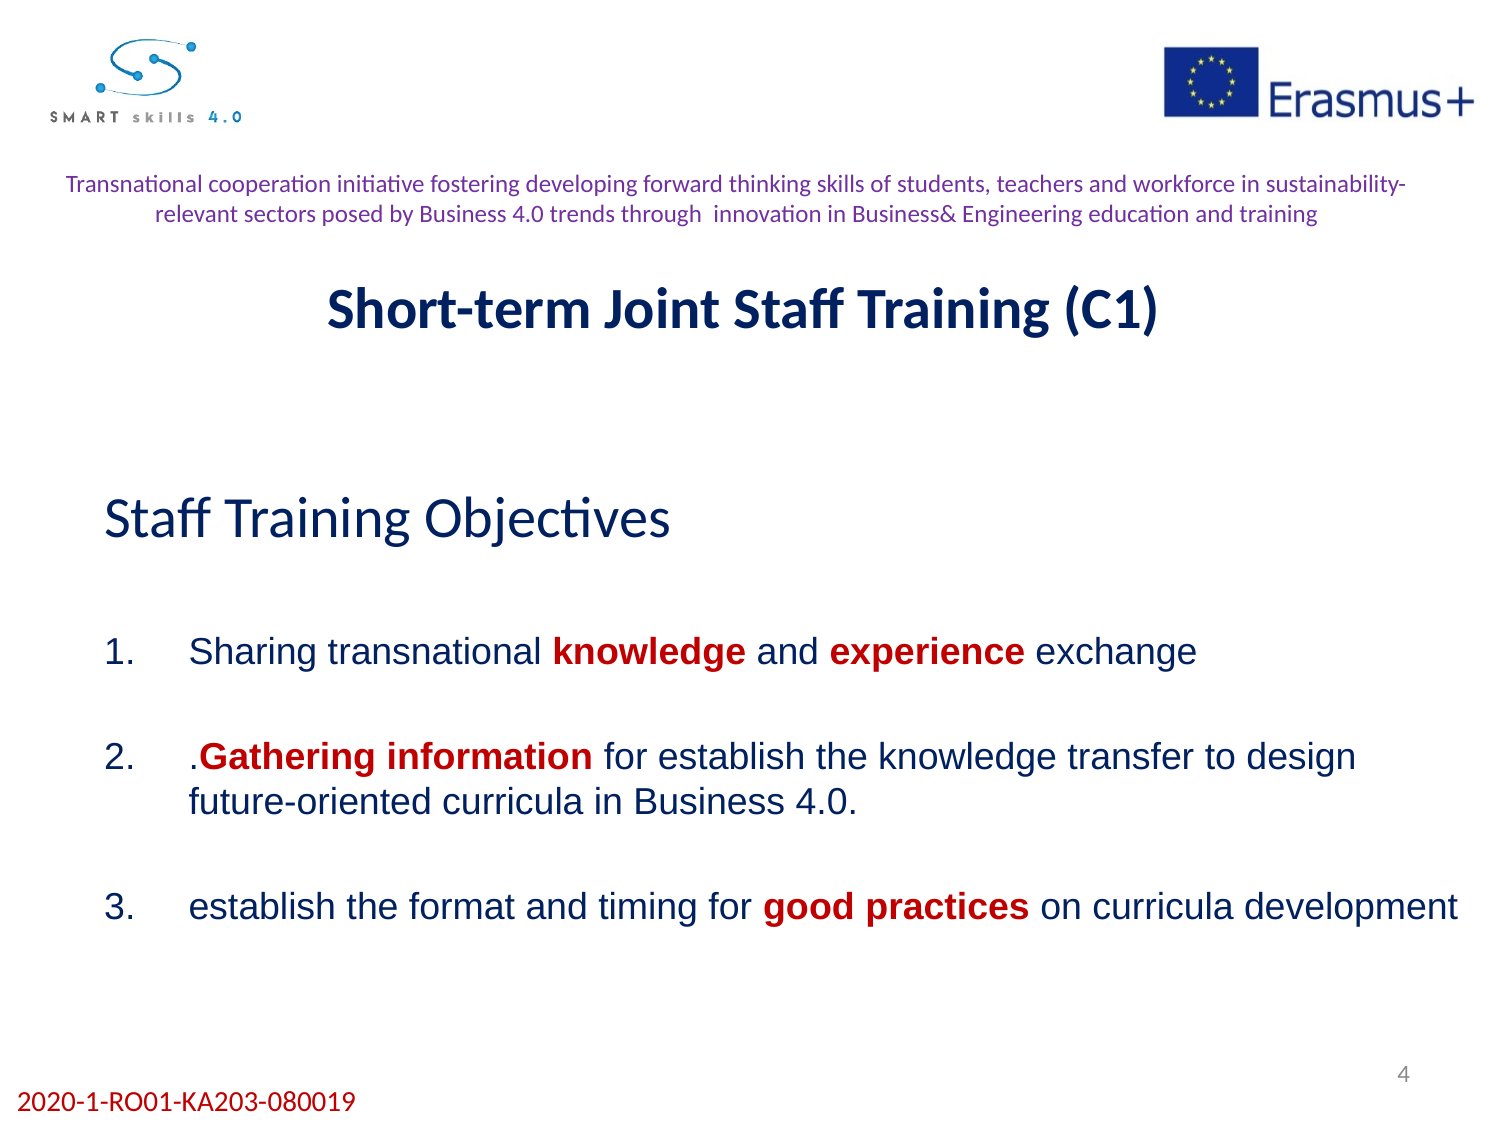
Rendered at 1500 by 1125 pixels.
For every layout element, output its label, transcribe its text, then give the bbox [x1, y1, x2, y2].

text_box Transnational cooperation initiative fostering developing forward thinking skills of students, teachers and workforce in sustainability-relevant sectors posed by Business 4.0 trends through innovation in Business& Engineering education and training [37, 159, 1438, 258]
text_box Staff Training Objectives Sharing transnational knowledge and experience exchange .Gathering information for establish the knowledge transfer to design future-oriented curricula in Business 4.0. establish the format and timing for good practices on curricula development [89, 472, 1490, 935]
subtitle Short-term Joint Staff Training (C1) [62, 262, 1425, 388]
picture [1146, 27, 1491, 137]
text_box 2020-1-RO01-KA203-080019 [2, 1074, 371, 1125]
slide_number 4 [1074, 1042, 1425, 1103]
picture [22, 0, 269, 161]
